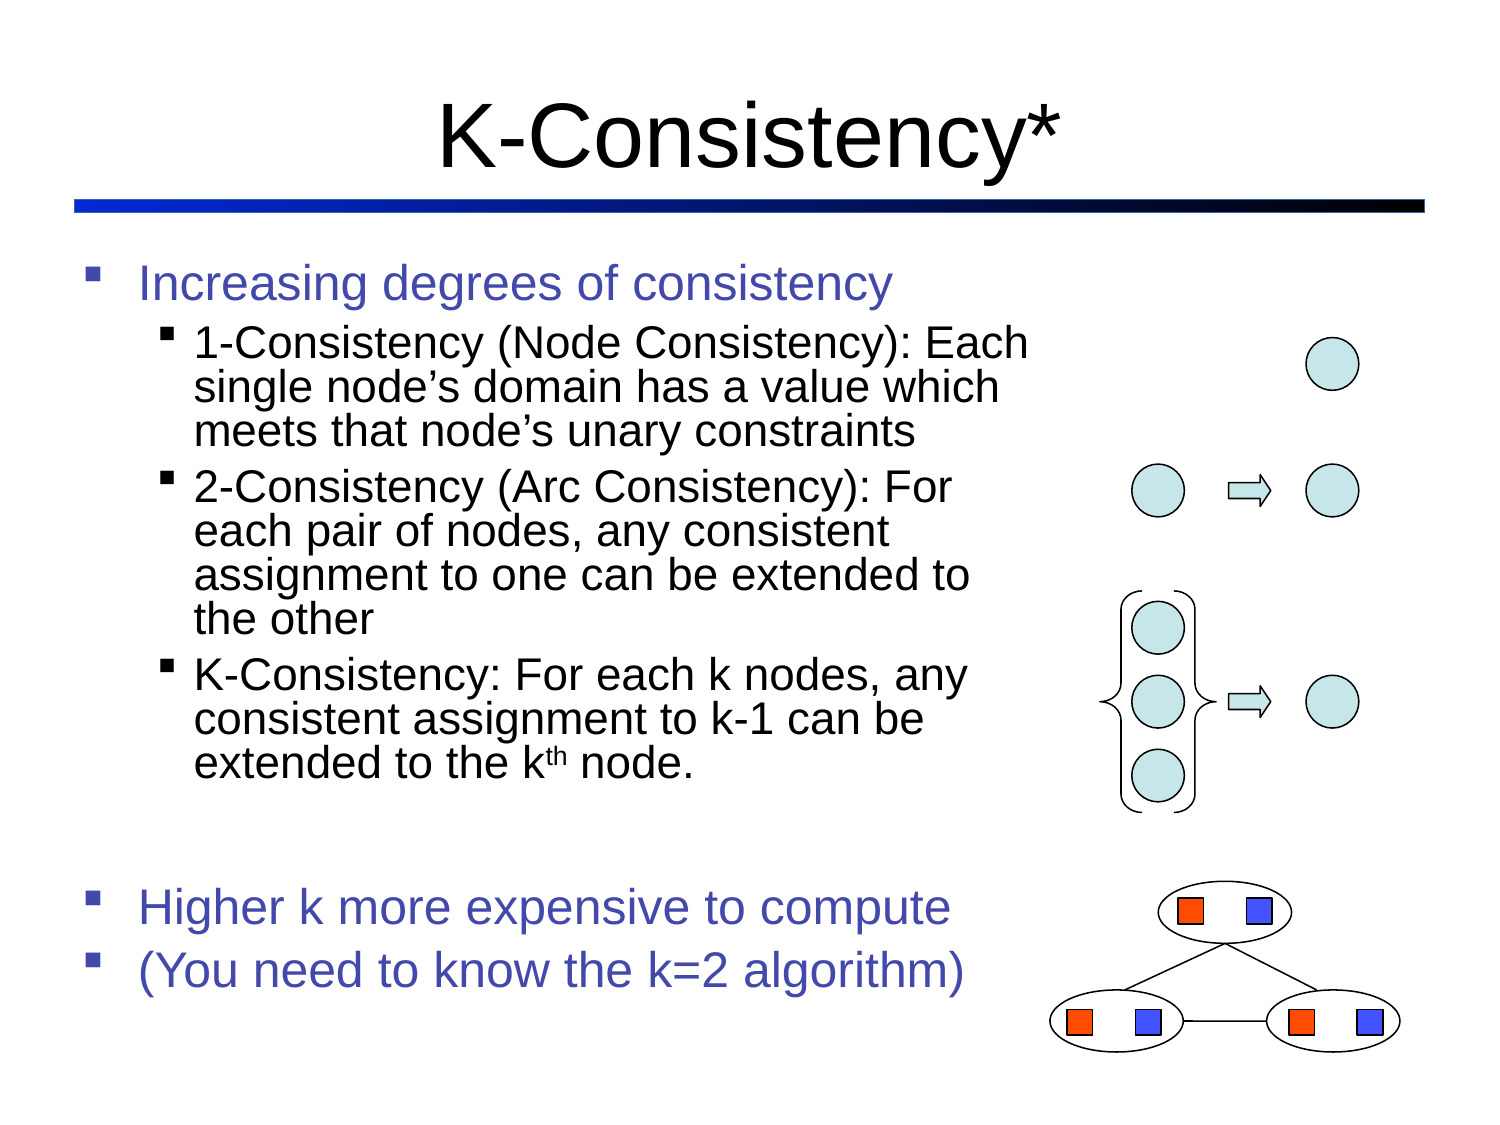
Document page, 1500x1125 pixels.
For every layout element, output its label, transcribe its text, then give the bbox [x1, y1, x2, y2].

title K-Consistency* [74, 0, 1426, 263]
list Increasing degrees of consistency 1-Consistency (Node Consistency): Each single node’s domain has a value which meets that node’s unary constraints 2-Consistency (Arc Consistency): For each pair of nodes, any consistent assignment to one can be extended to the other K-Consistency: For each k nodes, any consistent assignment to k-1 can be extended to the kth node. Higher k more expensive to compute (You need to know the k=2 algorithm) [74, 261, 1038, 1125]
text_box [1099, 337, 1360, 813]
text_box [1049, 881, 1401, 1053]
